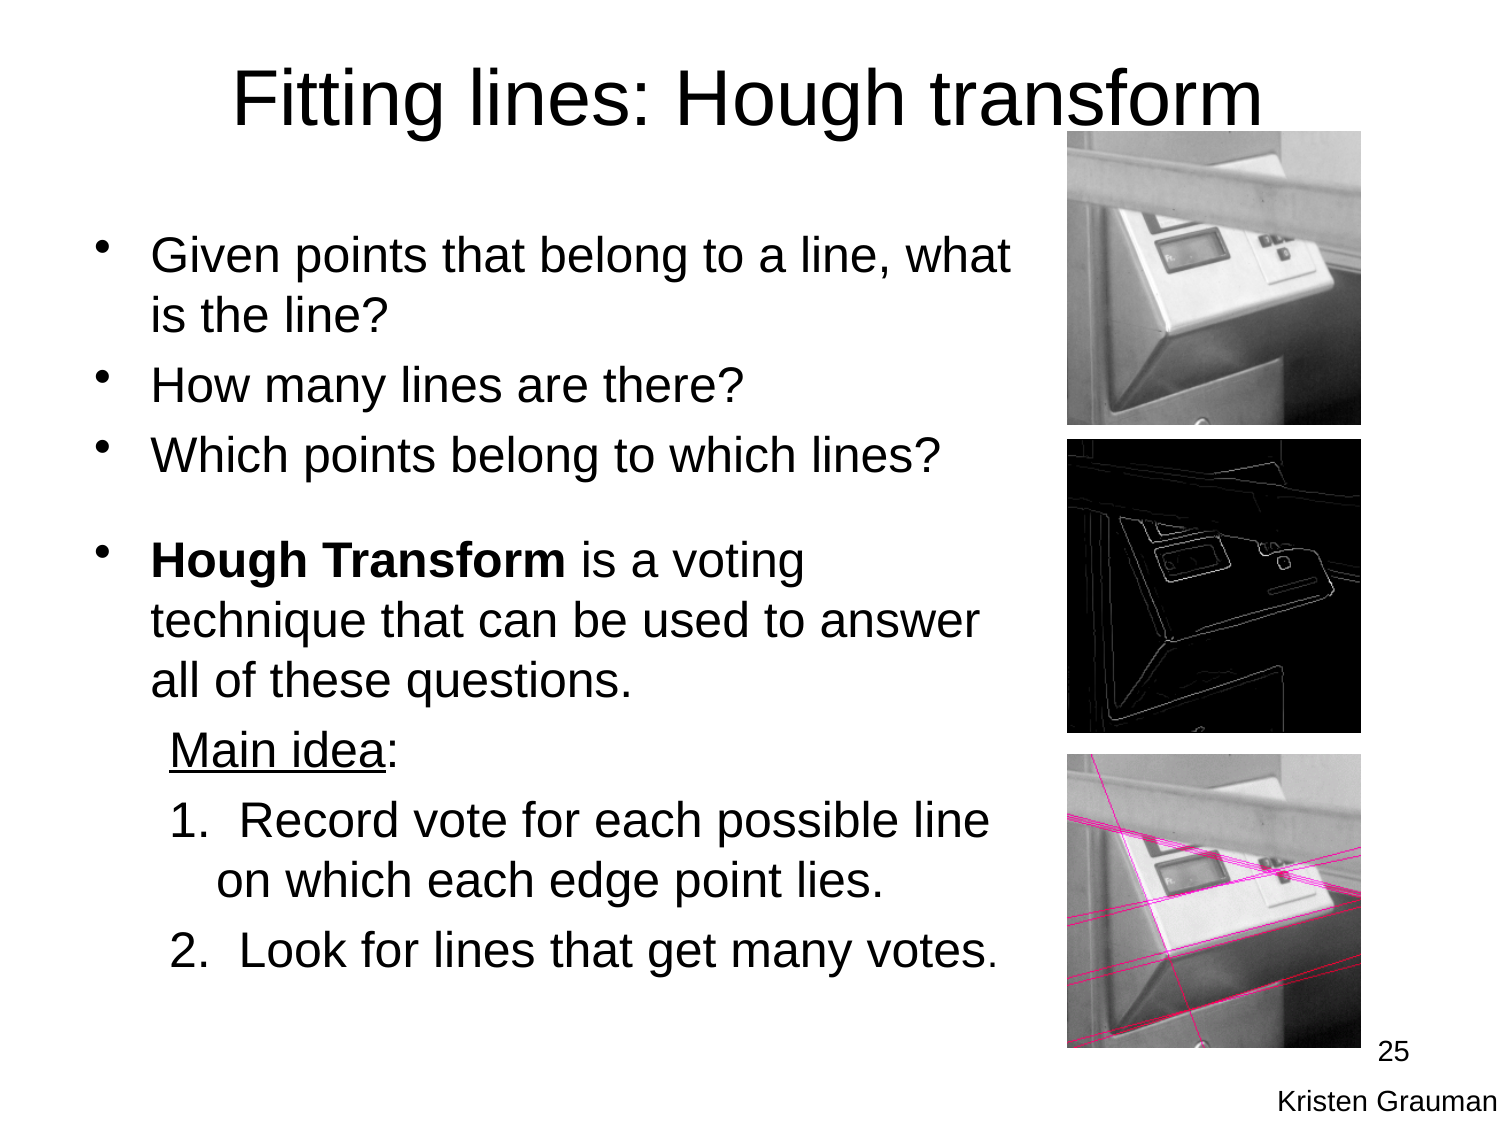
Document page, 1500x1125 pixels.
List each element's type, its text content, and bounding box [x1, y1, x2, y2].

title Fitting lines: Hough transform [72, 0, 1424, 188]
slide_number 25 [1074, 1024, 1426, 1103]
picture [1067, 130, 1362, 425]
picture [1067, 753, 1362, 1048]
text_box Kristen Grauman [1262, 1074, 1500, 1125]
picture [1067, 439, 1362, 734]
list Given points that belong to a line, what is the line? How many lines are there? Which points belong to which lines? Hough Transform is a voting technique that can be used to answer all of these questions. Main idea: 1. Record vote for each possible line on which each edge point lies. 2. Look for lines that get many votes. [78, 214, 1038, 958]
